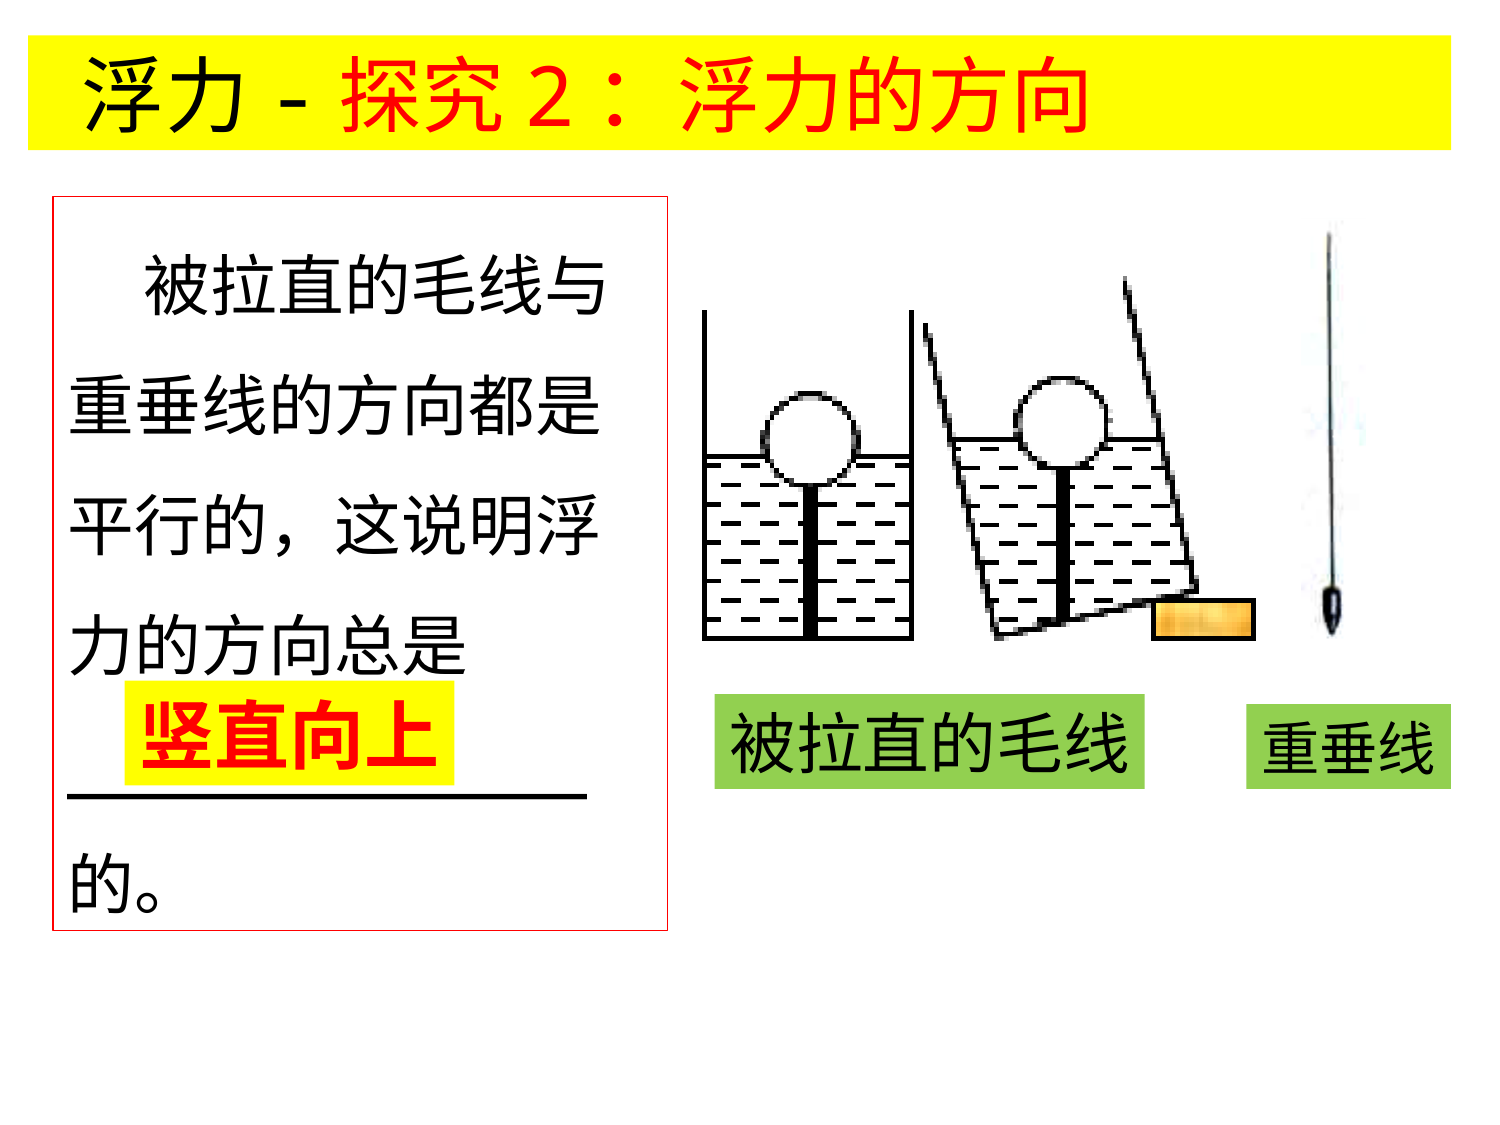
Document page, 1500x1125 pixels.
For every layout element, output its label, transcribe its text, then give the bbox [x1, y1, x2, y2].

picture [1300, 217, 1366, 651]
picture [693, 266, 1275, 651]
text_box 重垂线 [1246, 704, 1451, 789]
text_box 竖直向上 [124, 680, 455, 786]
text_box 浮力-探究2：浮力的方向 [28, 35, 1452, 151]
text_box 被拉直的毛线与重垂线的方向都是平行的，这说明浮力的方向总是_____________的。 [53, 196, 668, 931]
text_box 被拉直的毛线 [714, 694, 1145, 789]
